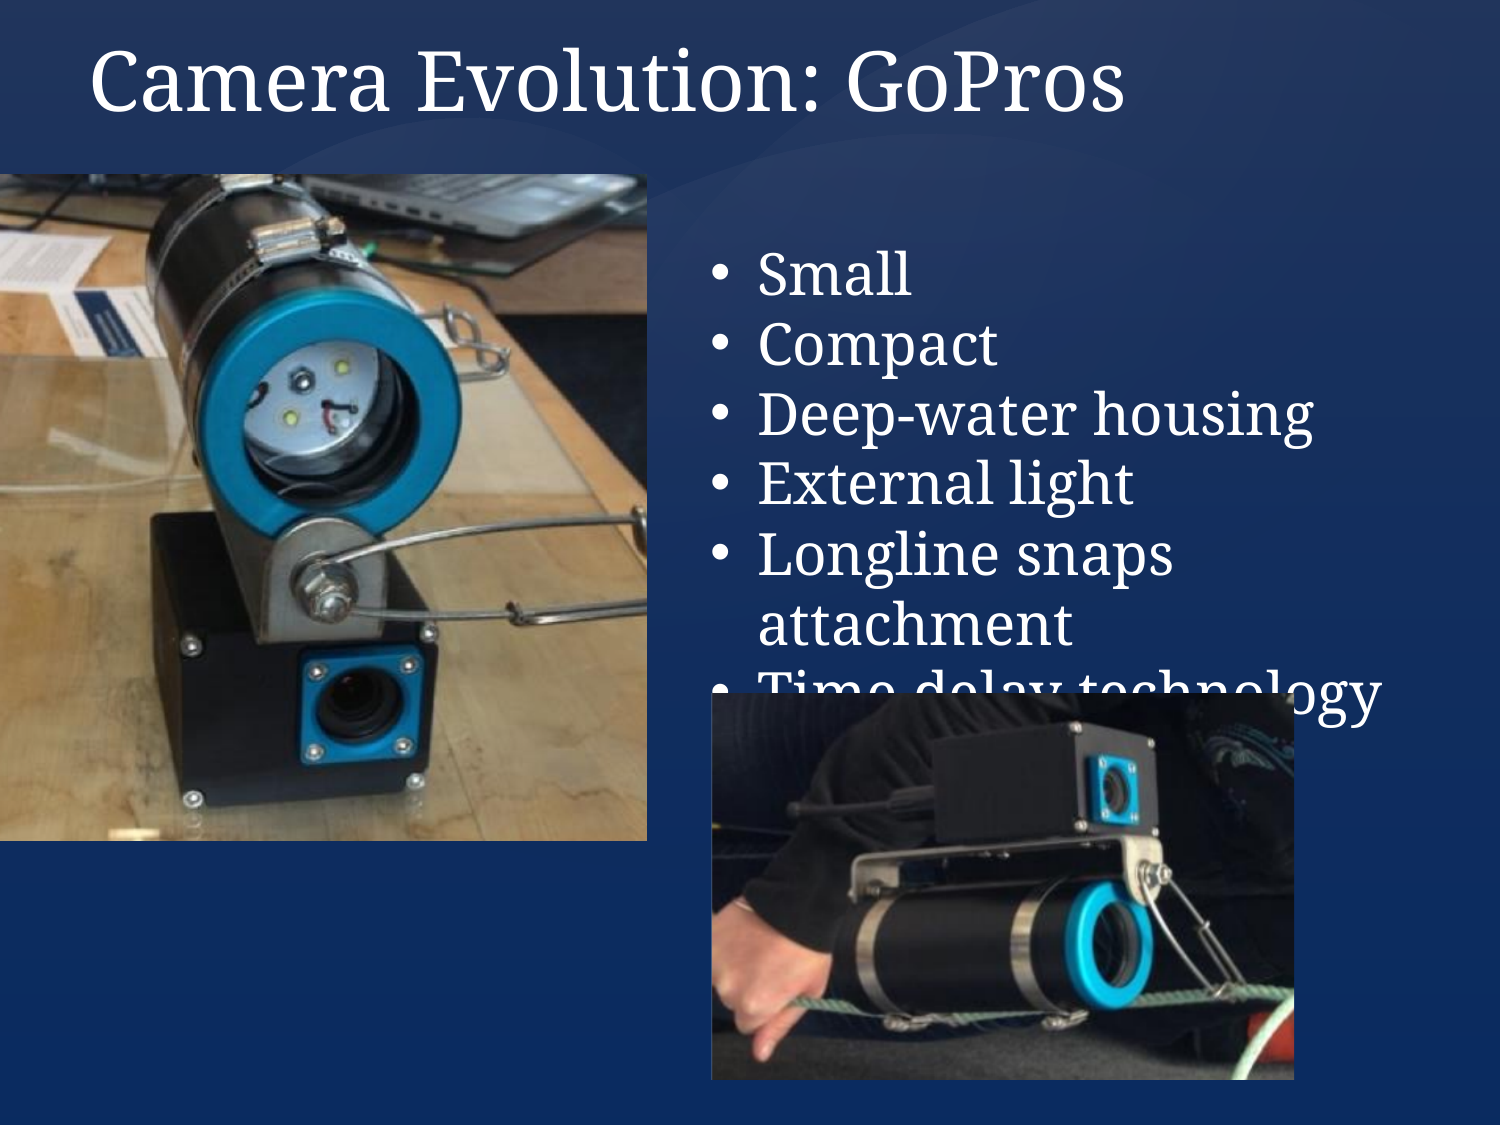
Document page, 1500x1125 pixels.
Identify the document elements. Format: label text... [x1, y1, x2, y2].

picture [710, 693, 1295, 1080]
text_box Small Compact Deep-water housing External light Longline snaps attachment Time delay technology [702, 229, 1490, 734]
text_box Camera Evolution: GoPros [80, 20, 1342, 136]
picture [0, 174, 658, 841]
